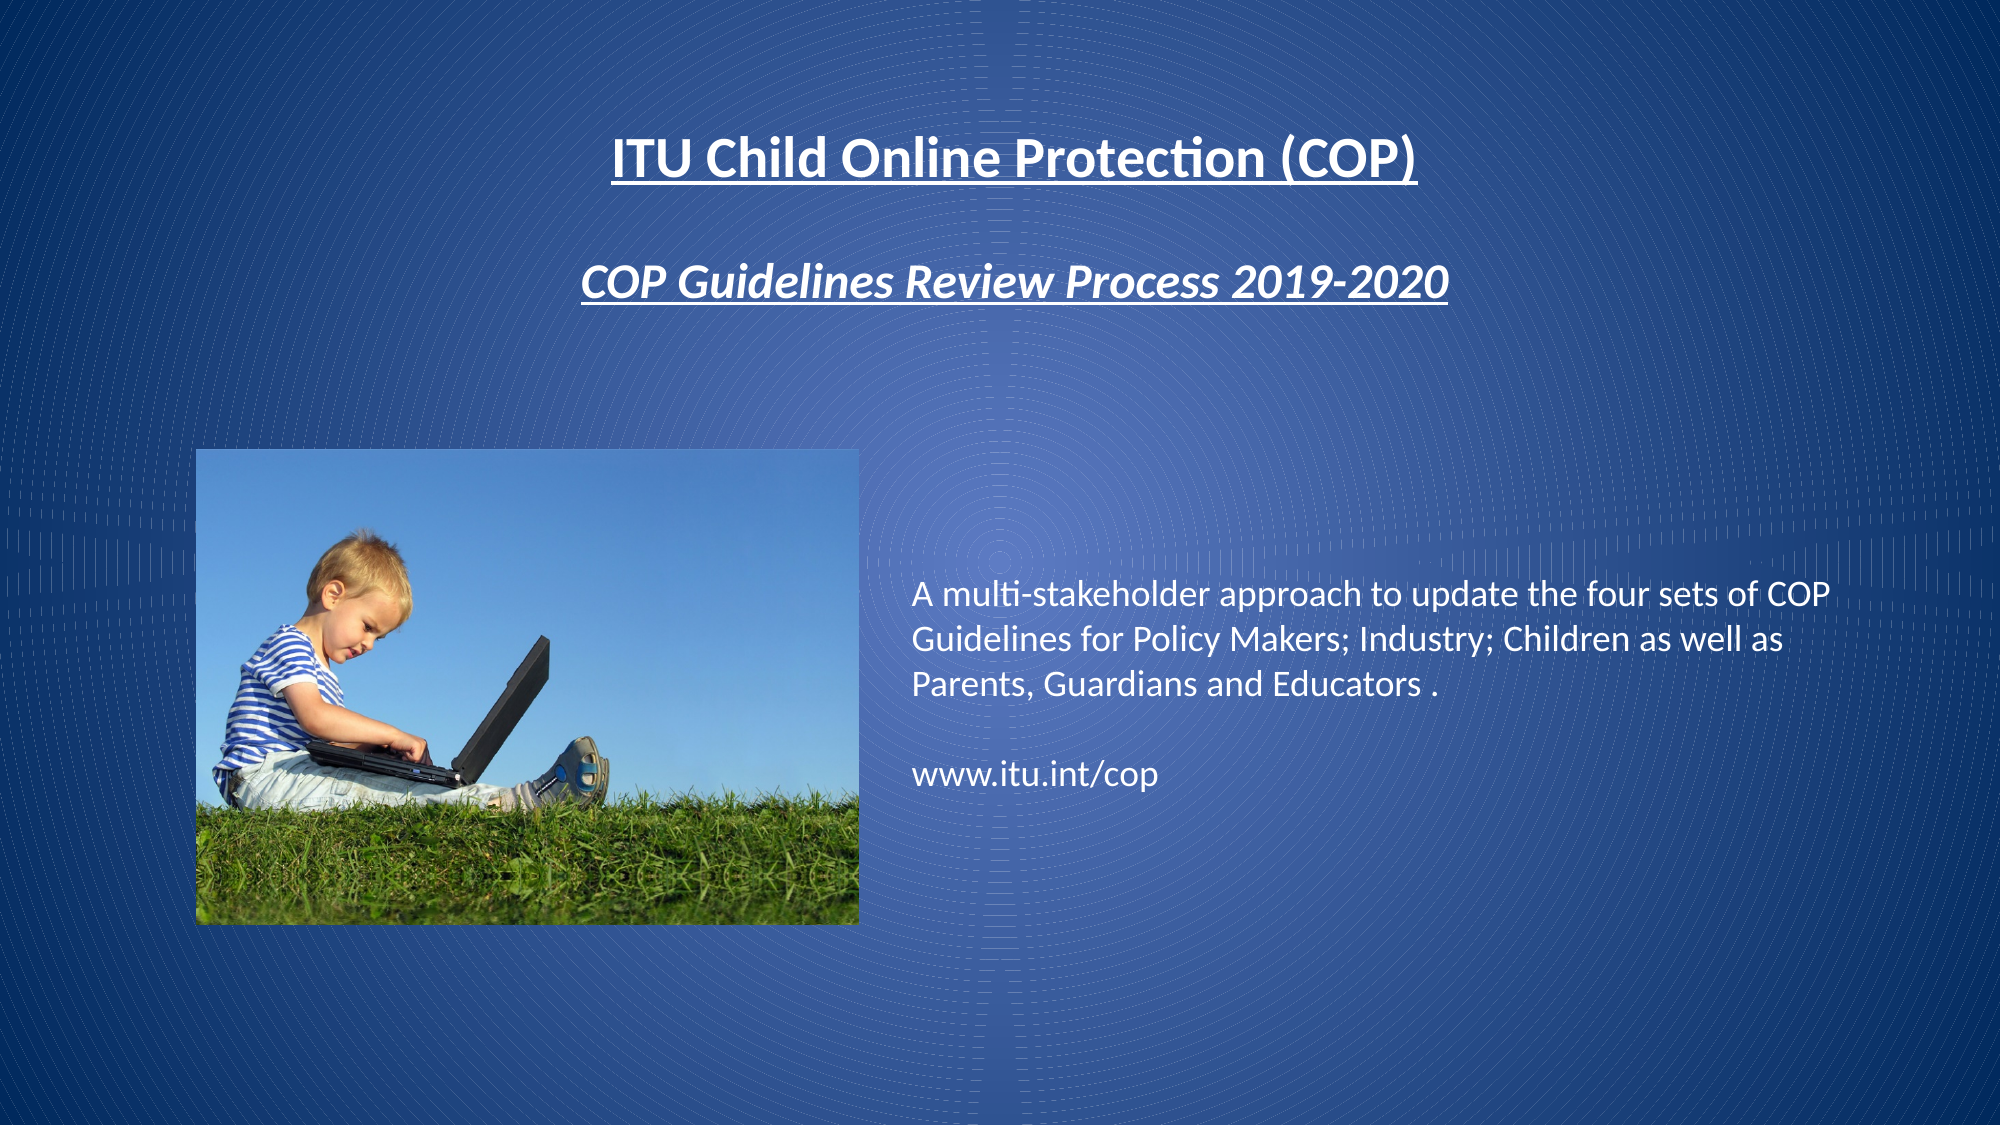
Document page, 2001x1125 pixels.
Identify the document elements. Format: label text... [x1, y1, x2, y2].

picture [196, 448, 859, 925]
text_box A multi-stakeholder approach to update the four sets of COP Guidelines for Policy Makers; Industry; Children as well as Parents, Guardians and Educators . www.itu.int/cop [896, 517, 1847, 802]
text_box ITU Child Online Protection (COP) COP Guidelines Review Process 2019-2020 [175, 111, 1854, 361]
